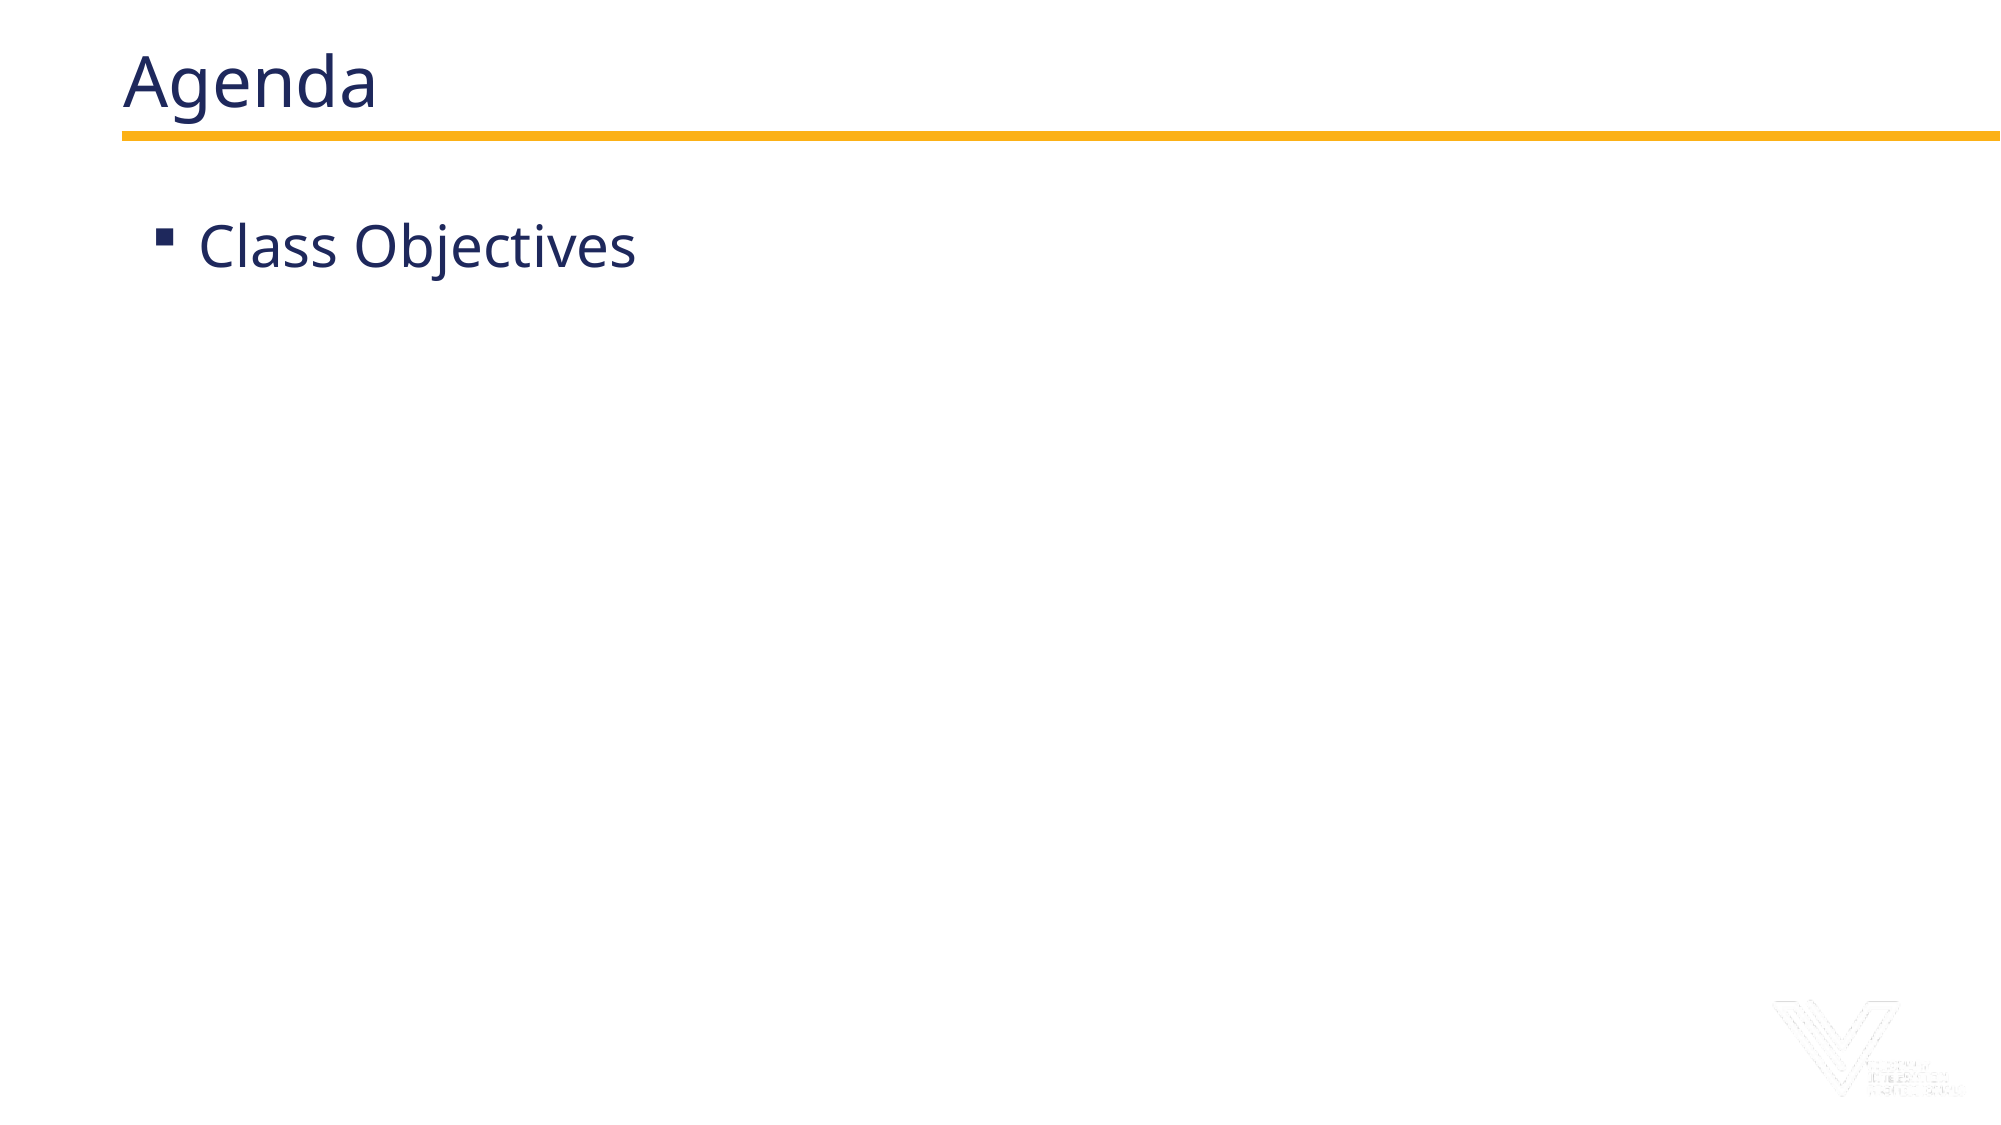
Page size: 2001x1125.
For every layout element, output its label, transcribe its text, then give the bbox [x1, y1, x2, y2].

picture [1767, 991, 1974, 1109]
text_box Class Objectives [121, 191, 1526, 287]
text_box Agenda [108, 29, 1227, 129]
